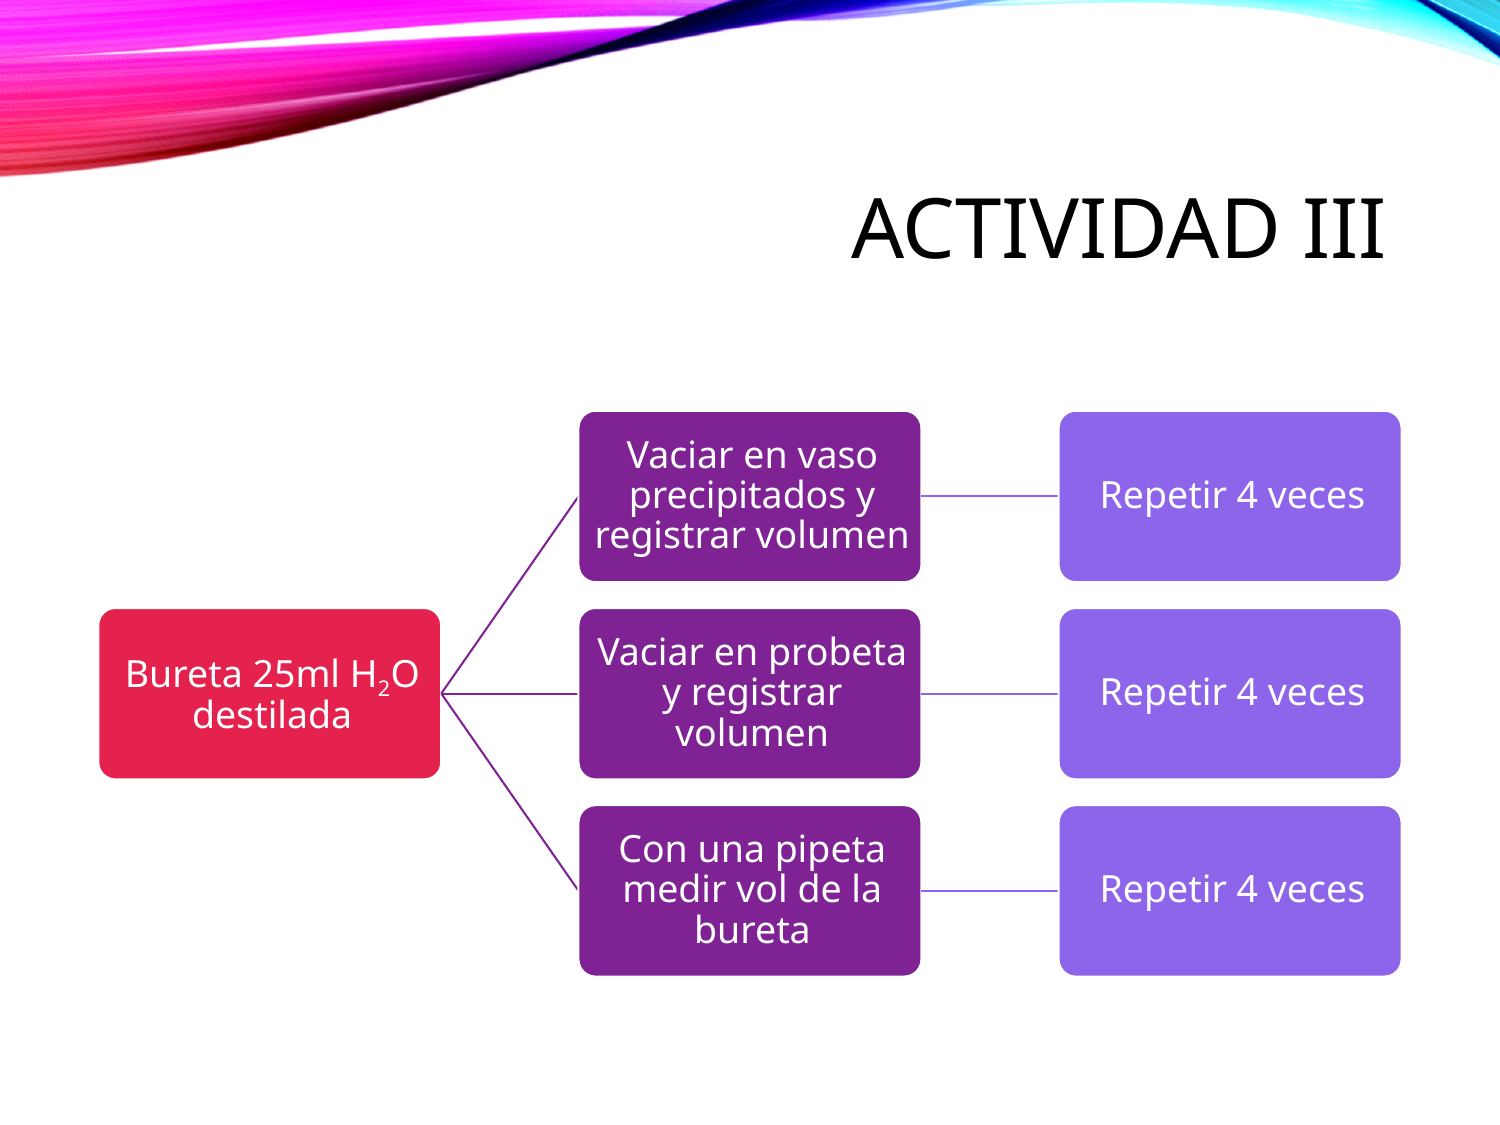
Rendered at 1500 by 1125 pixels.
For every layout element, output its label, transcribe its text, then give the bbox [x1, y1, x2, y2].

title ACTIVIDAD III [356, 125, 1403, 338]
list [97, 359, 1403, 1028]
picture [0, 0, 1500, 178]
